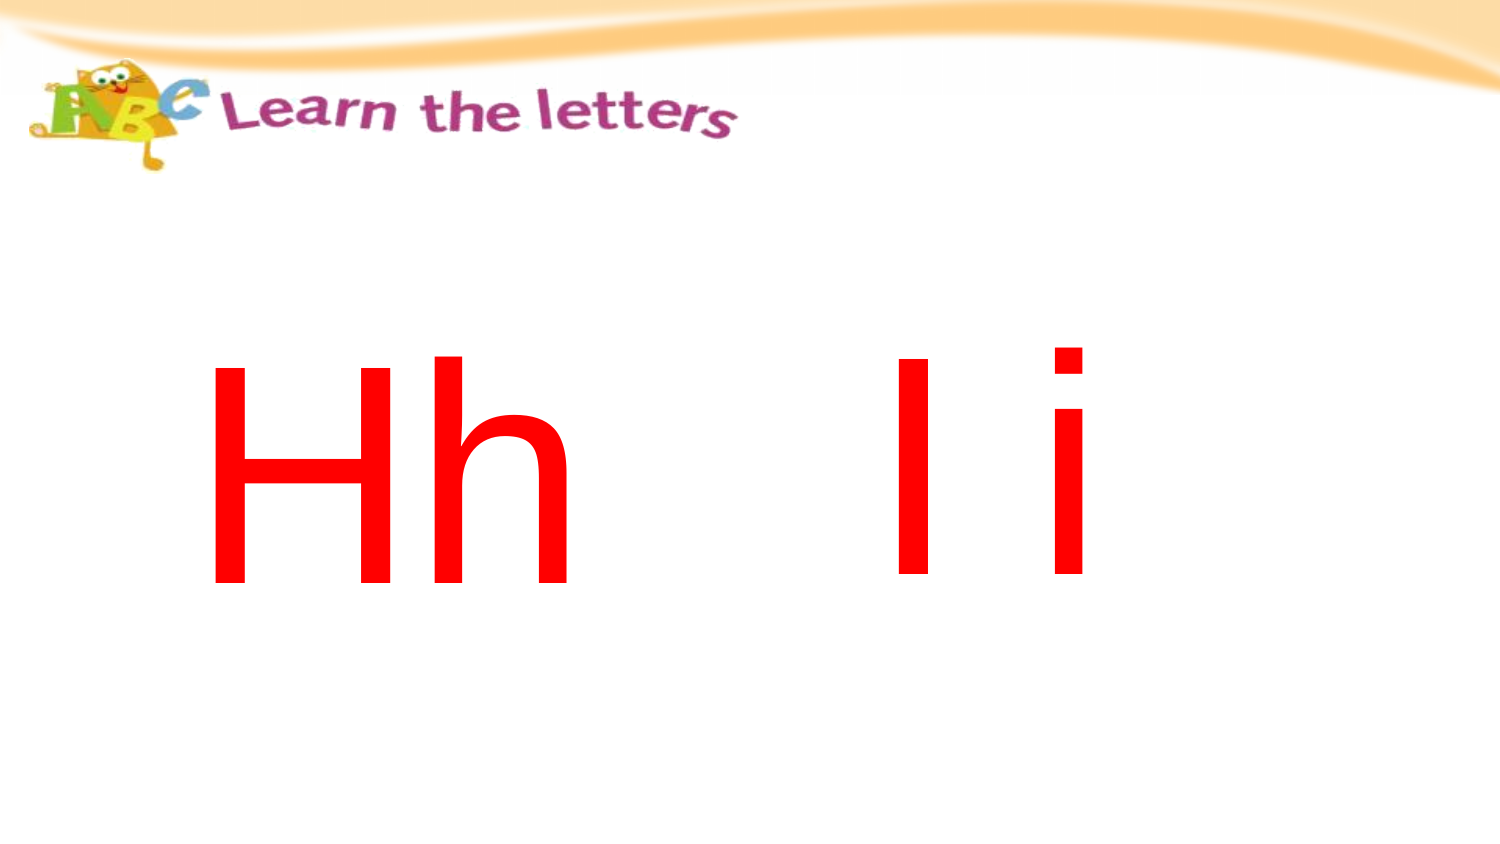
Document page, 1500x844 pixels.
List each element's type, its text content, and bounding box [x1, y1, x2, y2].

text_box h [398, 263, 623, 654]
text_box i [1019, 254, 1244, 645]
picture [0, 0, 1500, 174]
text_box I [855, 254, 1019, 645]
text_box H [175, 263, 398, 654]
